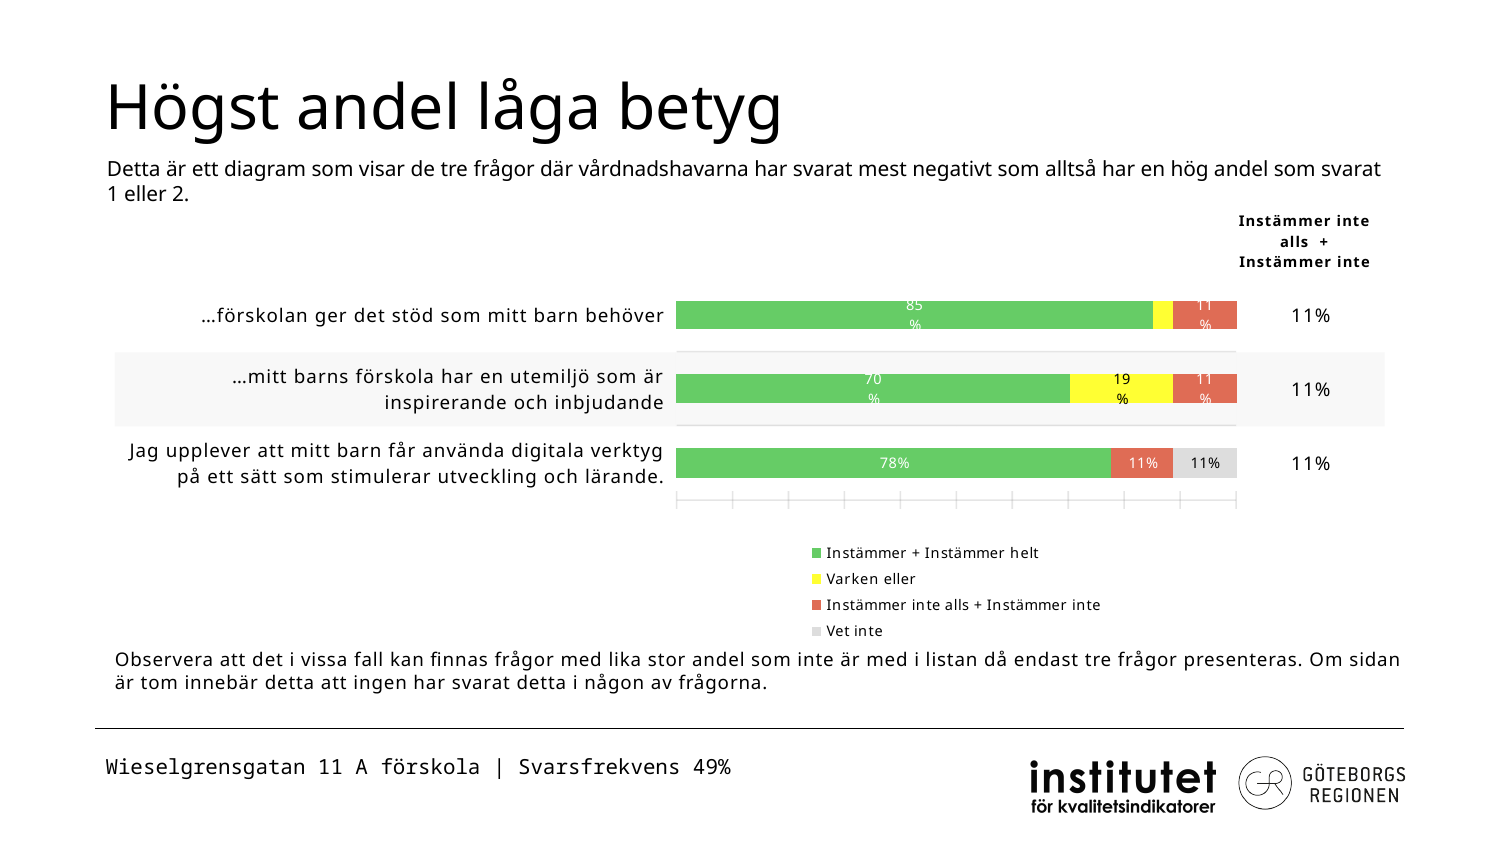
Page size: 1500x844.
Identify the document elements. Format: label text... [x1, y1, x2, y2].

title Högst andel låga betyg [90, 59, 1412, 149]
text_box Observera att det i vissa fall kan finnas frågor med lika stor andel som inte är med i listan då endast tre frågor presenteras. Om sidan är tom innebär detta att ingen har svarat detta i någon av frågorna. [114, 648, 1412, 728]
picture [1029, 751, 1218, 818]
text_box Detta är ett diagram som visar de tre frågor där vårdnadshavarna har svarat mest negativt som alltså har en hög andel som svarat 1 eller 2. [92, 148, 1409, 213]
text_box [114, 204, 1385, 648]
text_box Wieselgrensgatan 11 A förskola | Svarsfrekvens 49% [90, 746, 986, 787]
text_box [118, 590, 1382, 676]
